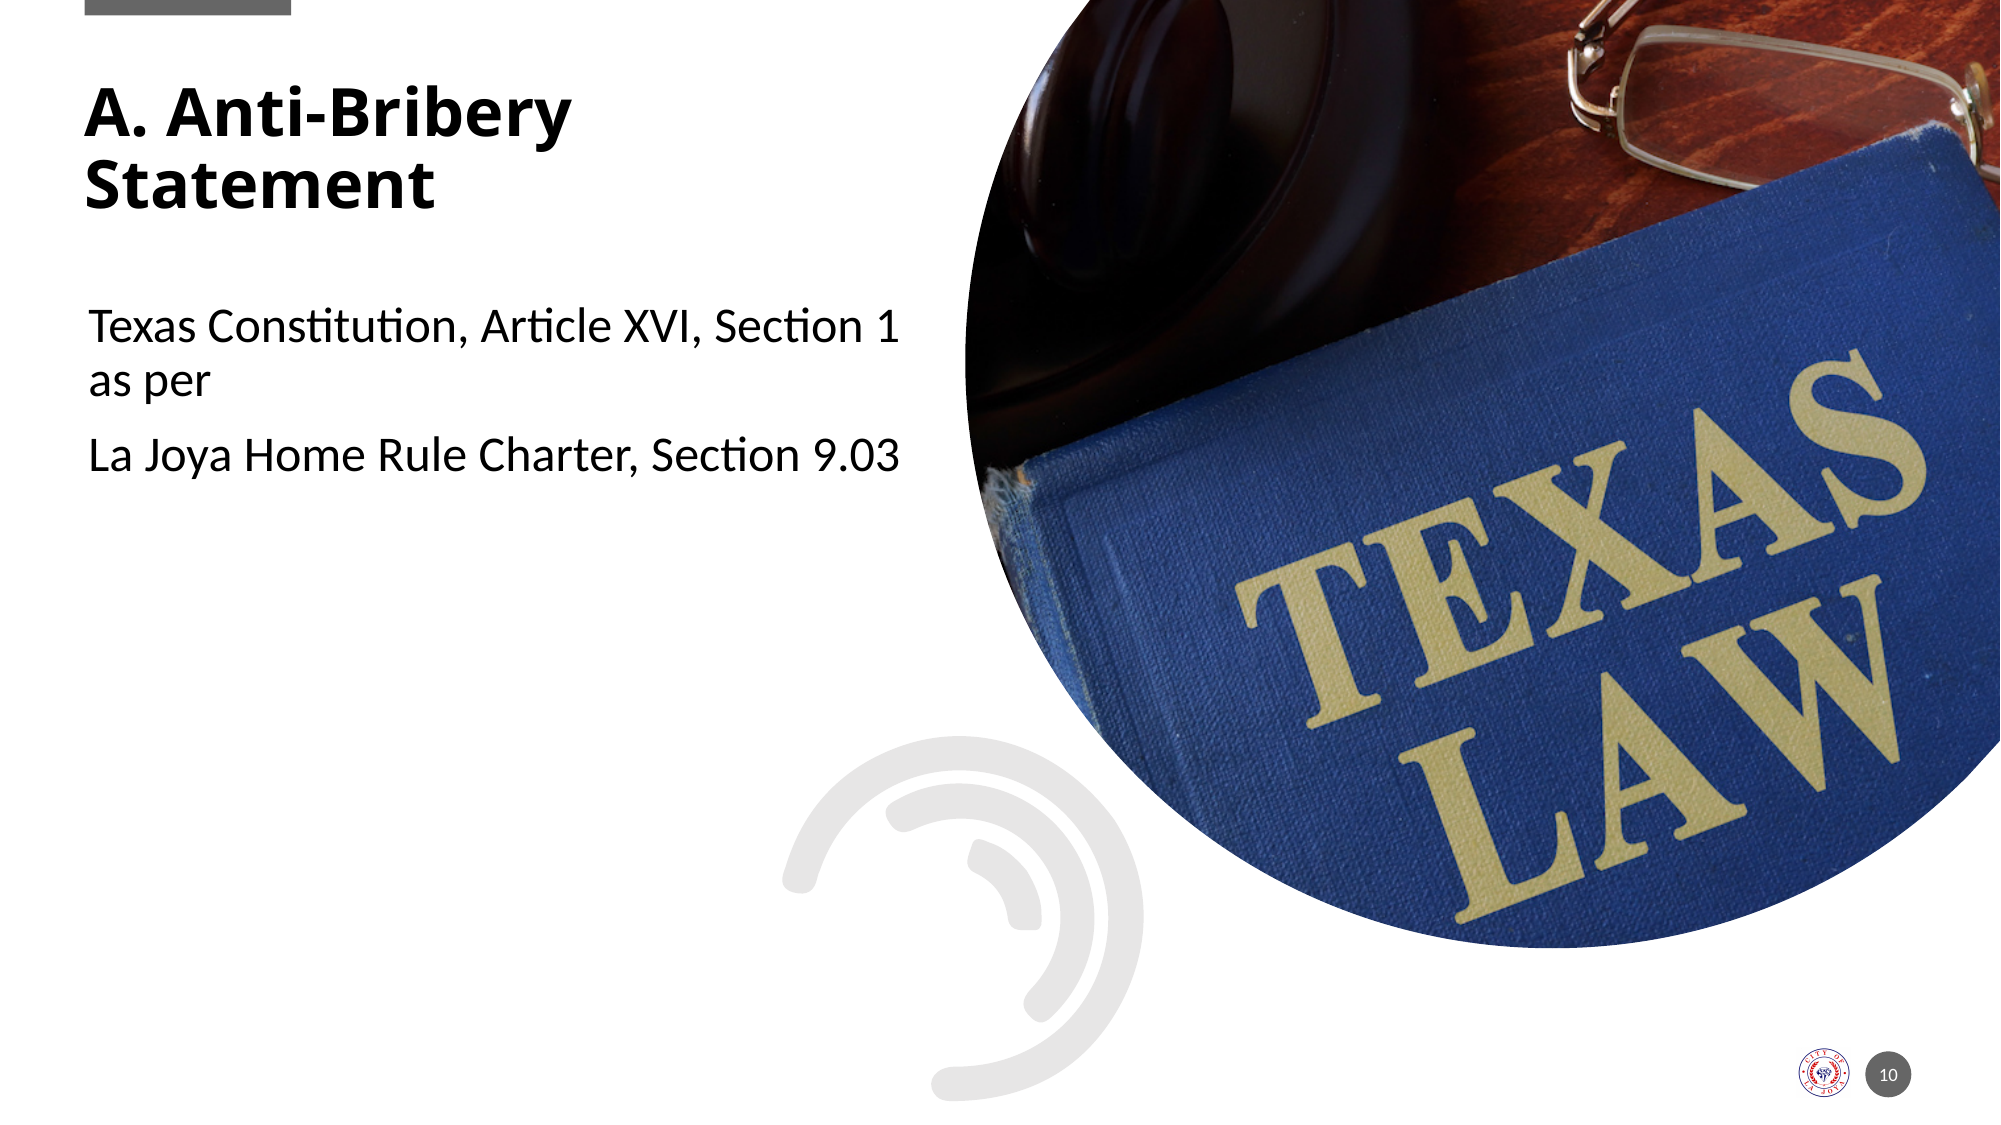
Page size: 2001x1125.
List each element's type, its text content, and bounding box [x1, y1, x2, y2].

slide_number 10 [1864, 1059, 1913, 1090]
title A. Anti-Bribery Statement [84, 81, 895, 300]
list Texas Constitution, Article XVI, Section 1 as per La Joya Home Rule Charter, Section 9.03 [88, 299, 947, 1014]
picture [1796, 1047, 1851, 1098]
picture [965, 0, 2000, 949]
